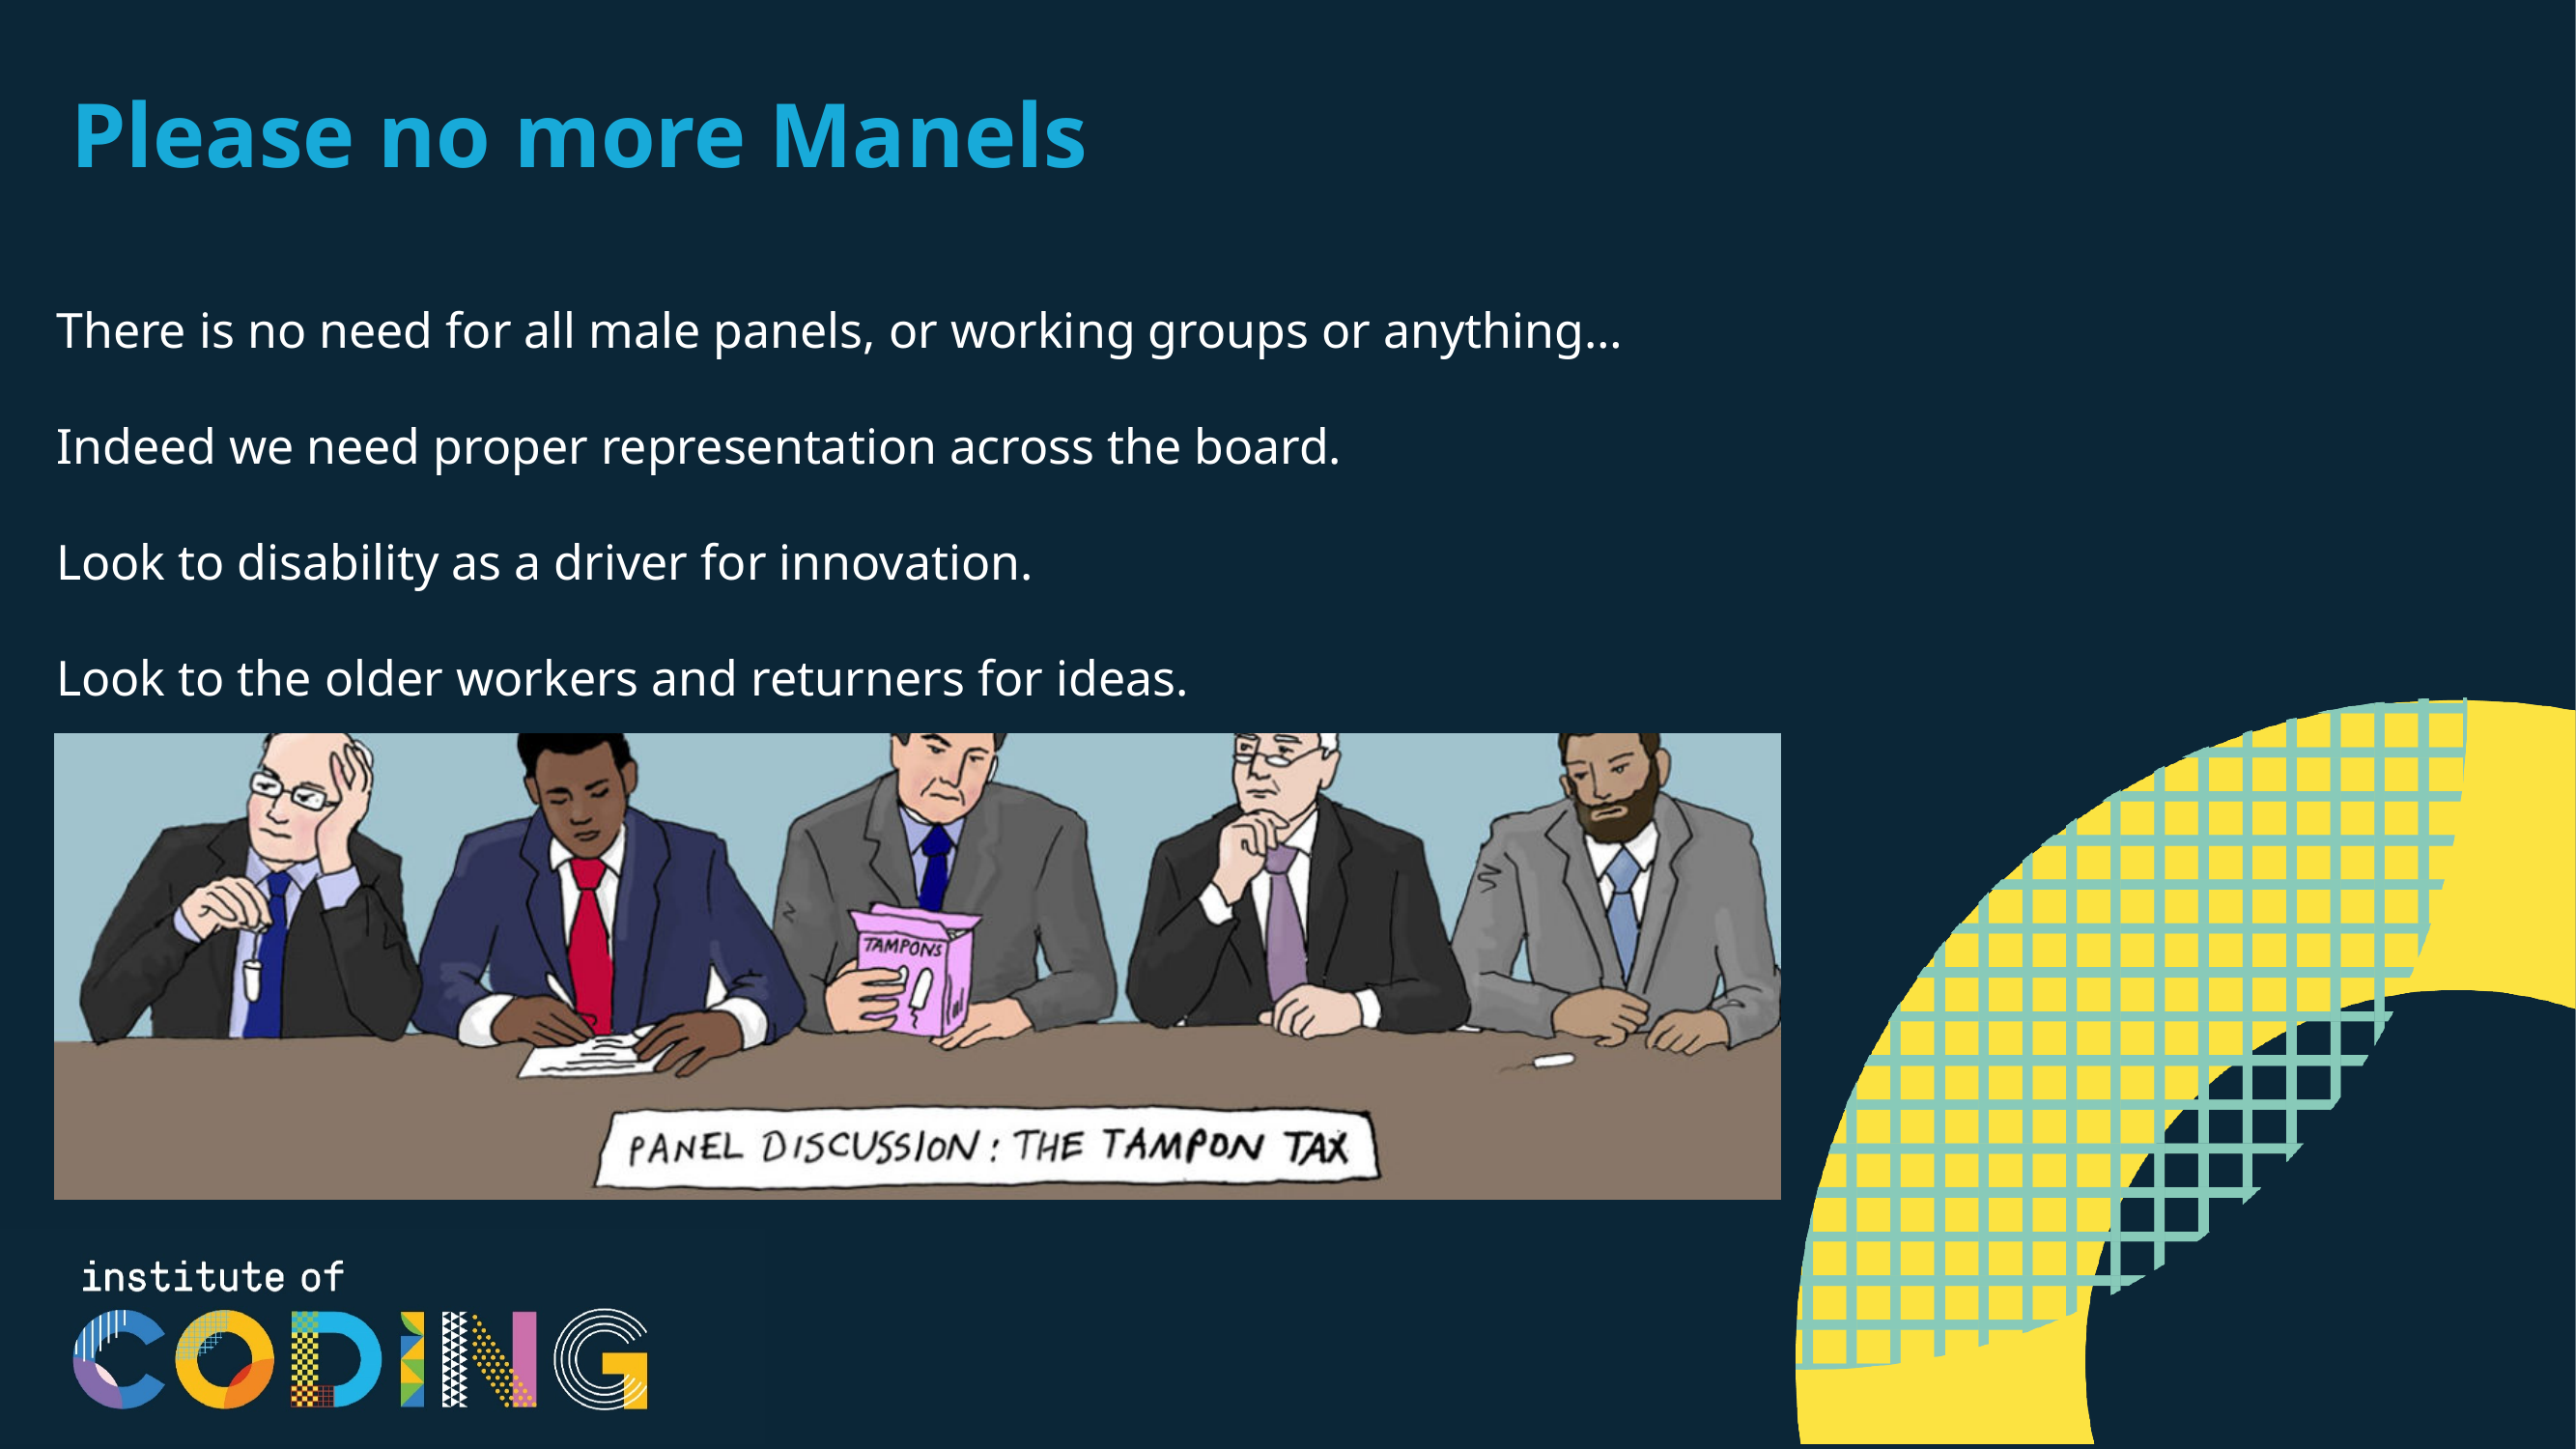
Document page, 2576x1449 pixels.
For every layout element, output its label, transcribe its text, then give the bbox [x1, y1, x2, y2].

list There is no need for all male panels, or working groups or anything… Indeed we need proper representation across the board. Look to disability as a driver for innovation. Look to the older workers and returners for ideas. [56, 299, 1848, 710]
title Please no more Manels [56, 72, 1614, 230]
picture [0, 378, 2576, 1444]
